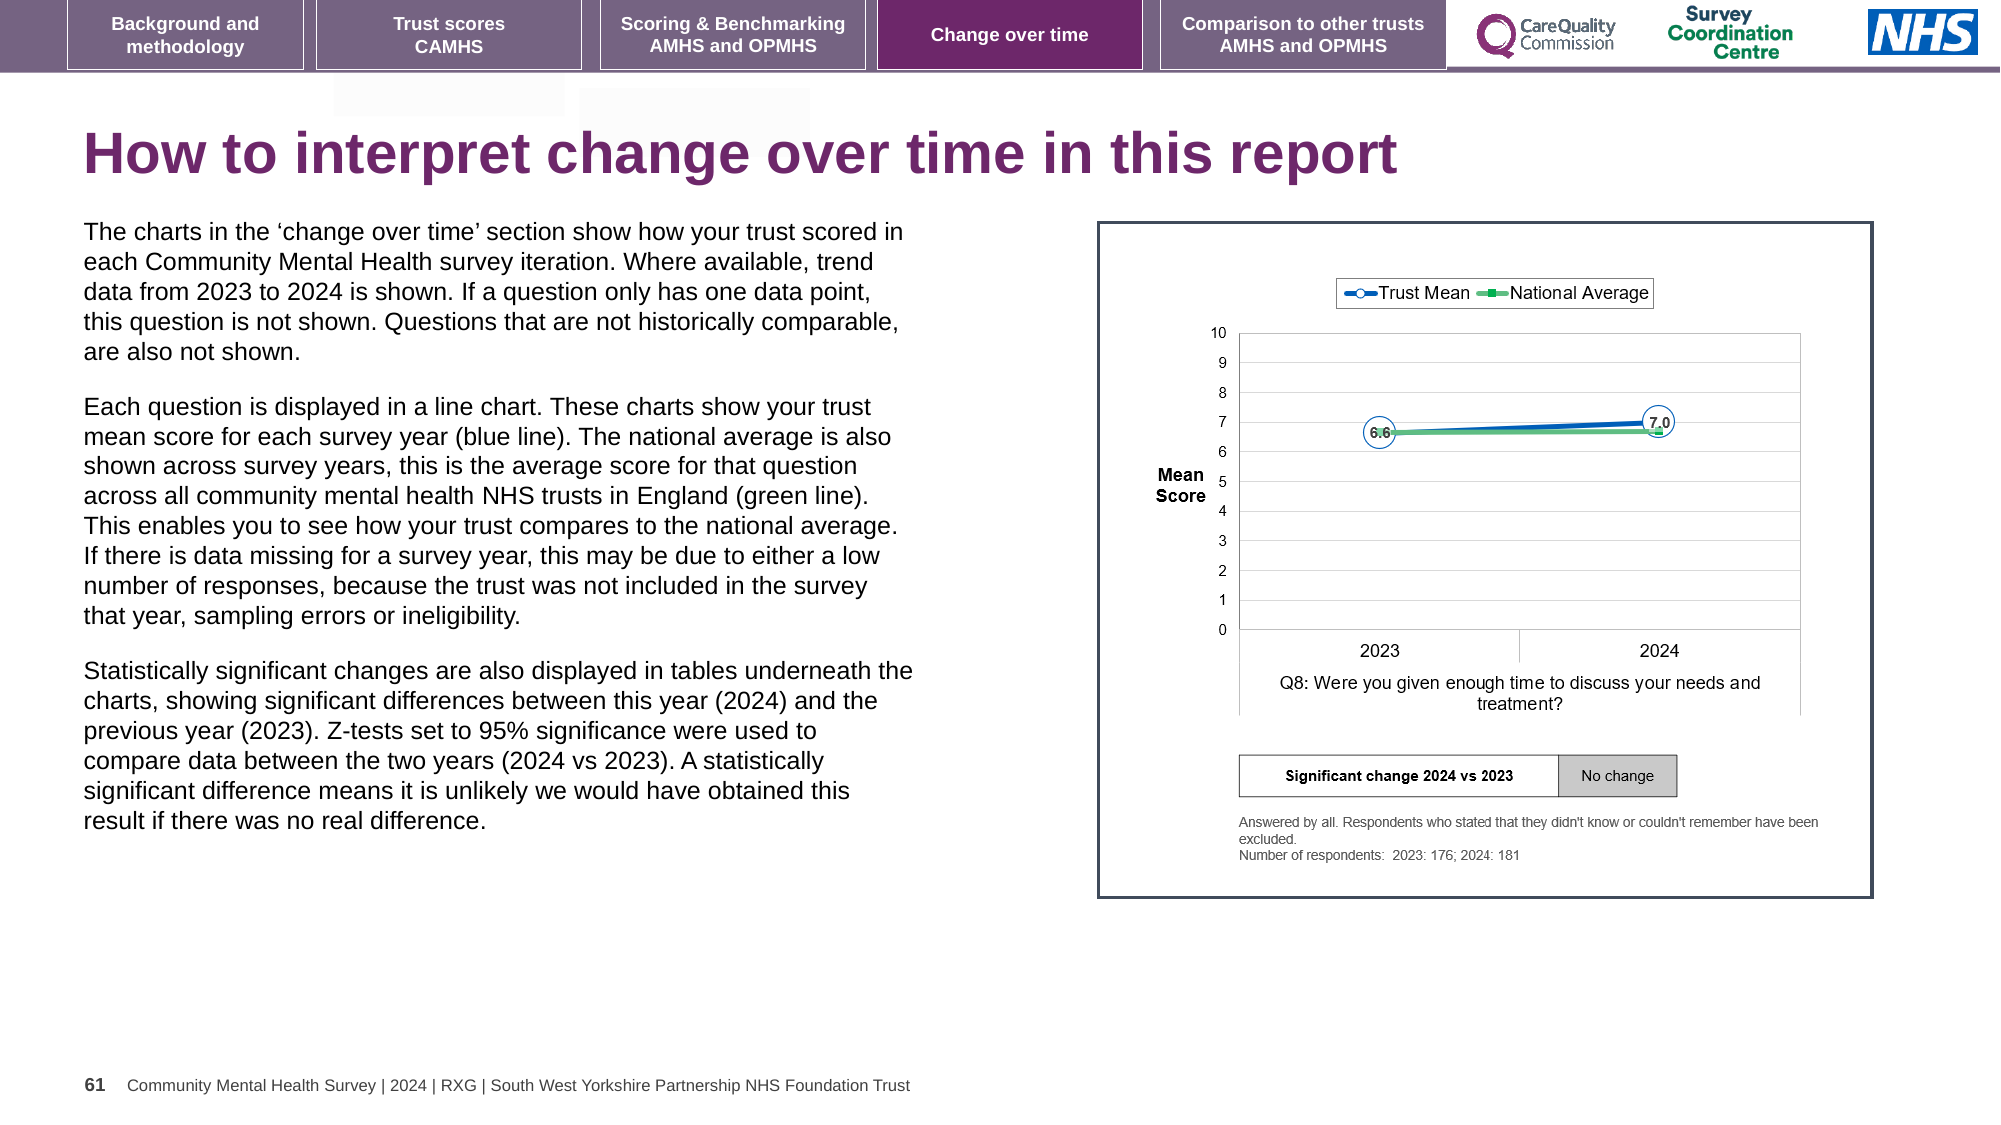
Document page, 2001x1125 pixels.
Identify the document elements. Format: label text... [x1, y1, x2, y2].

text_box 61 [84, 1065, 122, 1125]
picture [1666, 3, 1794, 61]
text_box [1097, 221, 1873, 899]
picture [1476, 13, 1616, 59]
title How to interpret change over time in this report [68, 100, 1942, 209]
picture [1868, 9, 1978, 55]
text_box The charts in the ‘change over time’ section show how your trust scored in each Community Mental Health survey iteration. Where available, trend data from 2023 to 2024 is shown. If a question only has one data point, this question is not shown. Questions that are not historically comparable, are also not shown. Each question is displayed in a line chart. These charts show your trust mean score for each survey year (blue line). The national average is also shown across survey years, this is the average score for that question across all community mental health NHS trusts in England (green line). This enables you to see how your trust compares to the national average. If there is data missing for a survey year, this may be due to either a low number of responses, because the trust was not included in the survey that year, sampling errors or ineligibility. Statistically significant changes are also displayed in tables underneath the charts, showing significant differences between this year (2024) and the previous year (2023). Z-tests set to 95% significance were used to compare data between the two years (2024 vs 2023). A statistically significant difference means it is unlikely we would have obtained this result if there was no real difference. [68, 208, 931, 842]
picture [1144, 249, 1826, 871]
